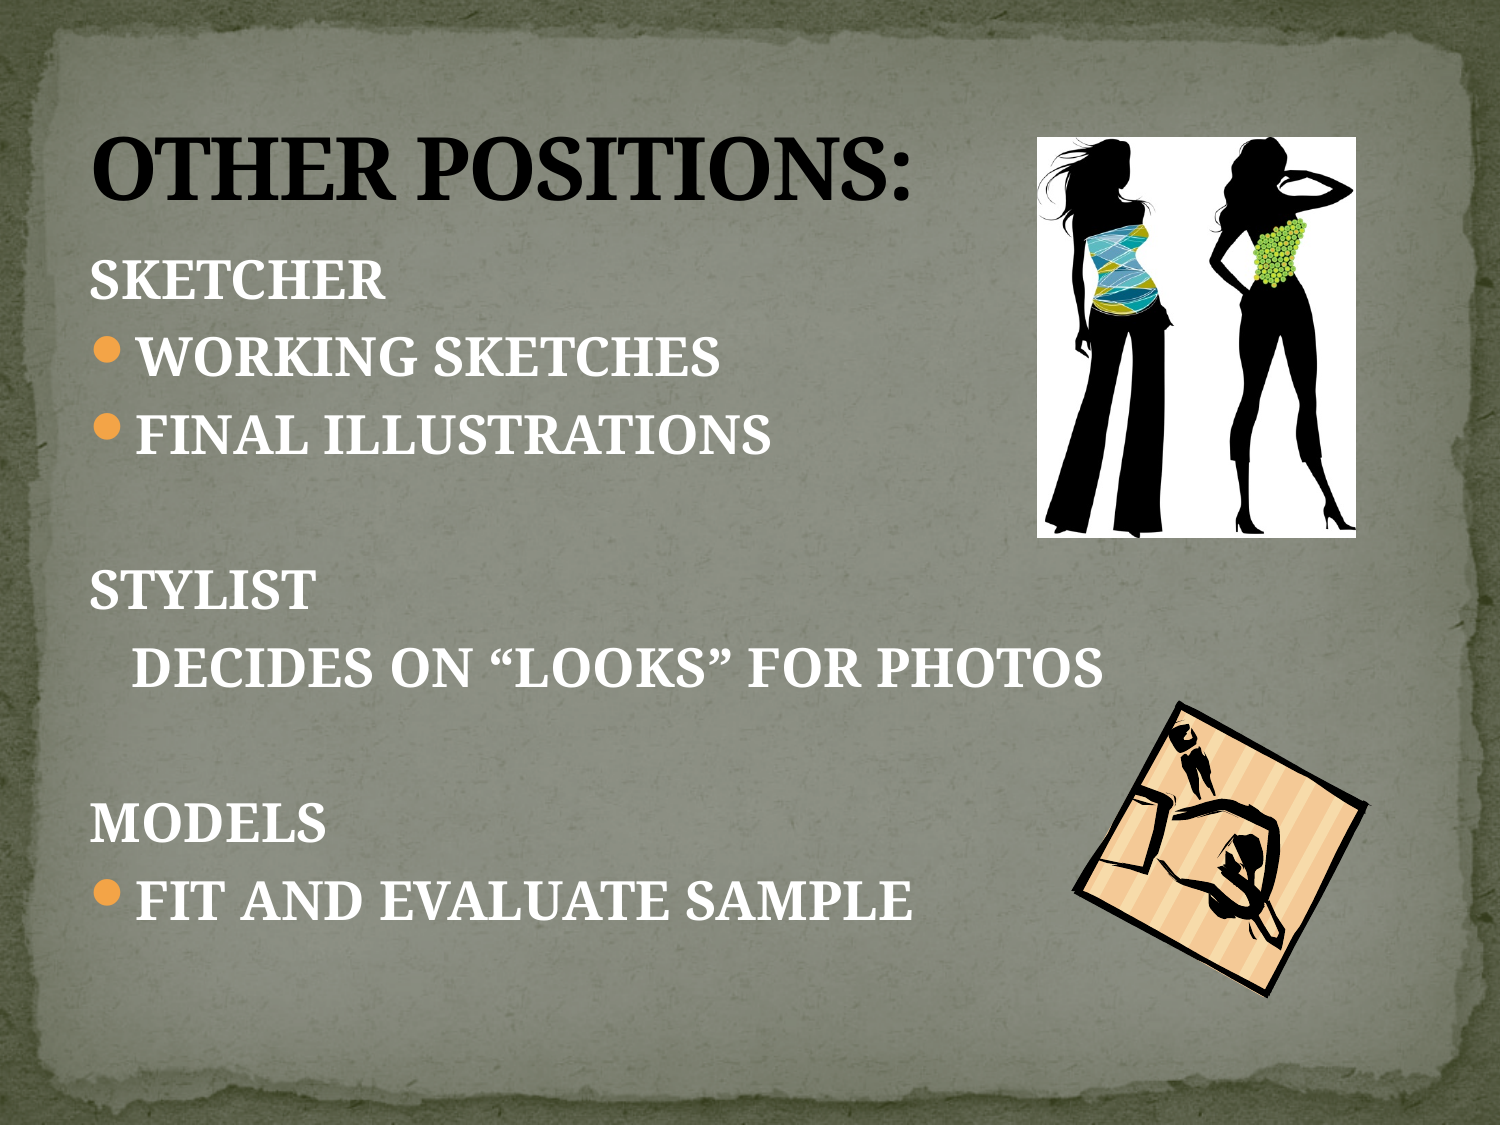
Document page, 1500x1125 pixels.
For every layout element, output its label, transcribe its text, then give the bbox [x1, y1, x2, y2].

picture [1109, 737, 1334, 960]
picture [1037, 137, 1356, 538]
list SKETCHER WORKING SKETCHES FINAL ILLUSTRATIONS STYLIST DECIDES ON “LOOKS” FOR PHOTOS MODELS FIT AND EVALUATE SAMPLE [75, 237, 1425, 1005]
title OTHER POSITIONS: [74, 24, 1425, 225]
